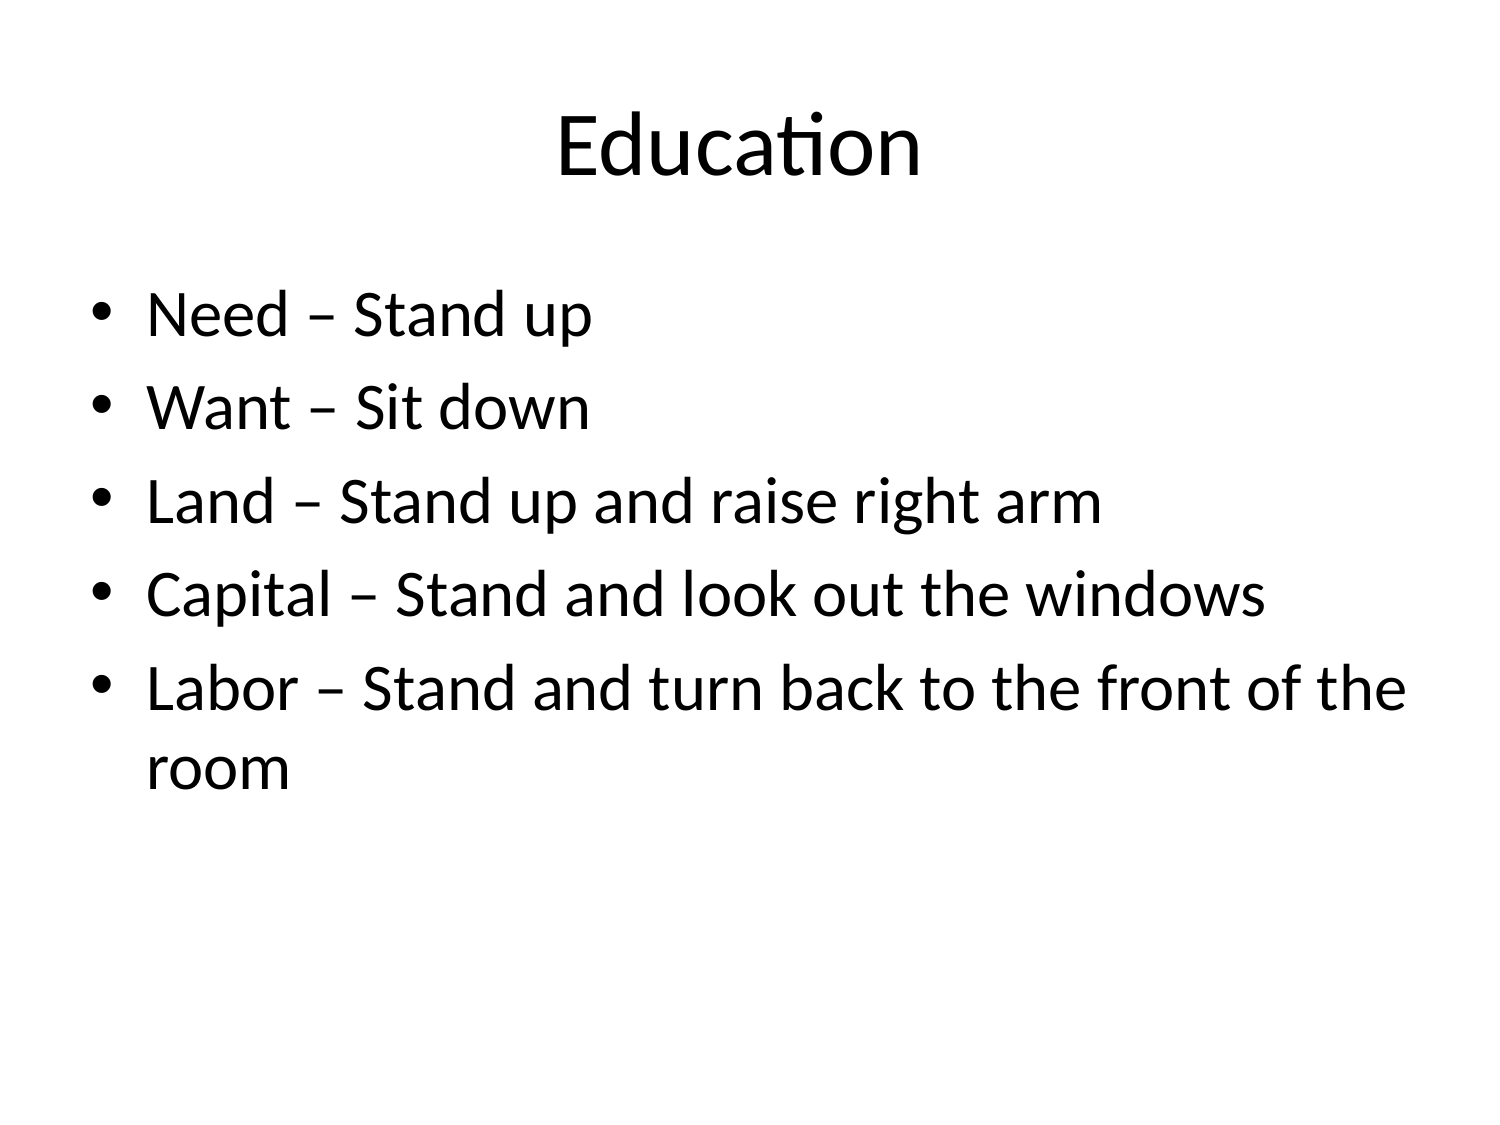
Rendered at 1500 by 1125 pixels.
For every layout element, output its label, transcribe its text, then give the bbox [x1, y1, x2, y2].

list Need – Stand up Want – Sit down Land – Stand up and raise right arm Capital – Stand and look out the windows Labor – Stand and turn back to the front of the room [75, 262, 1425, 1005]
title Education [75, 45, 1425, 233]
